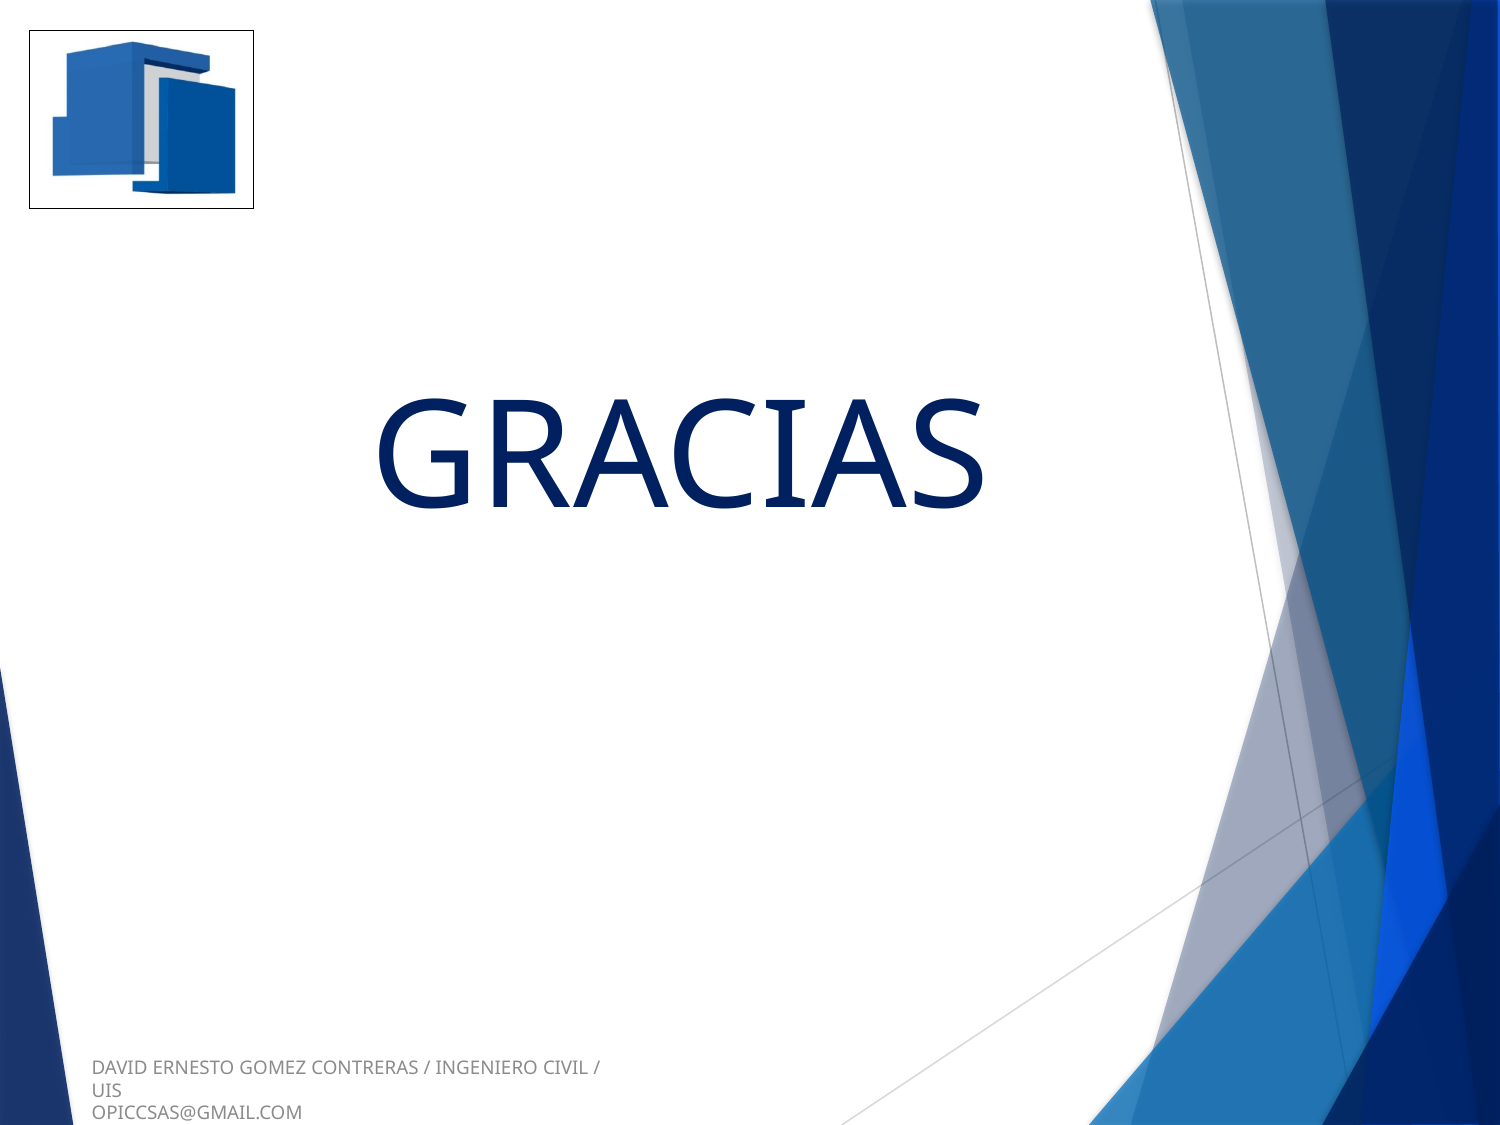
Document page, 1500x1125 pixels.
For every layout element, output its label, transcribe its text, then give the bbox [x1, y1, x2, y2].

title GRACIAS [159, 349, 1201, 567]
footer DAVID ERNESTO GOMEZ CONTRERAS / INGENIERO CIVIL / UIS OPICCSAS@GMAIL.COM [76, 1059, 644, 1120]
picture [28, 30, 255, 209]
